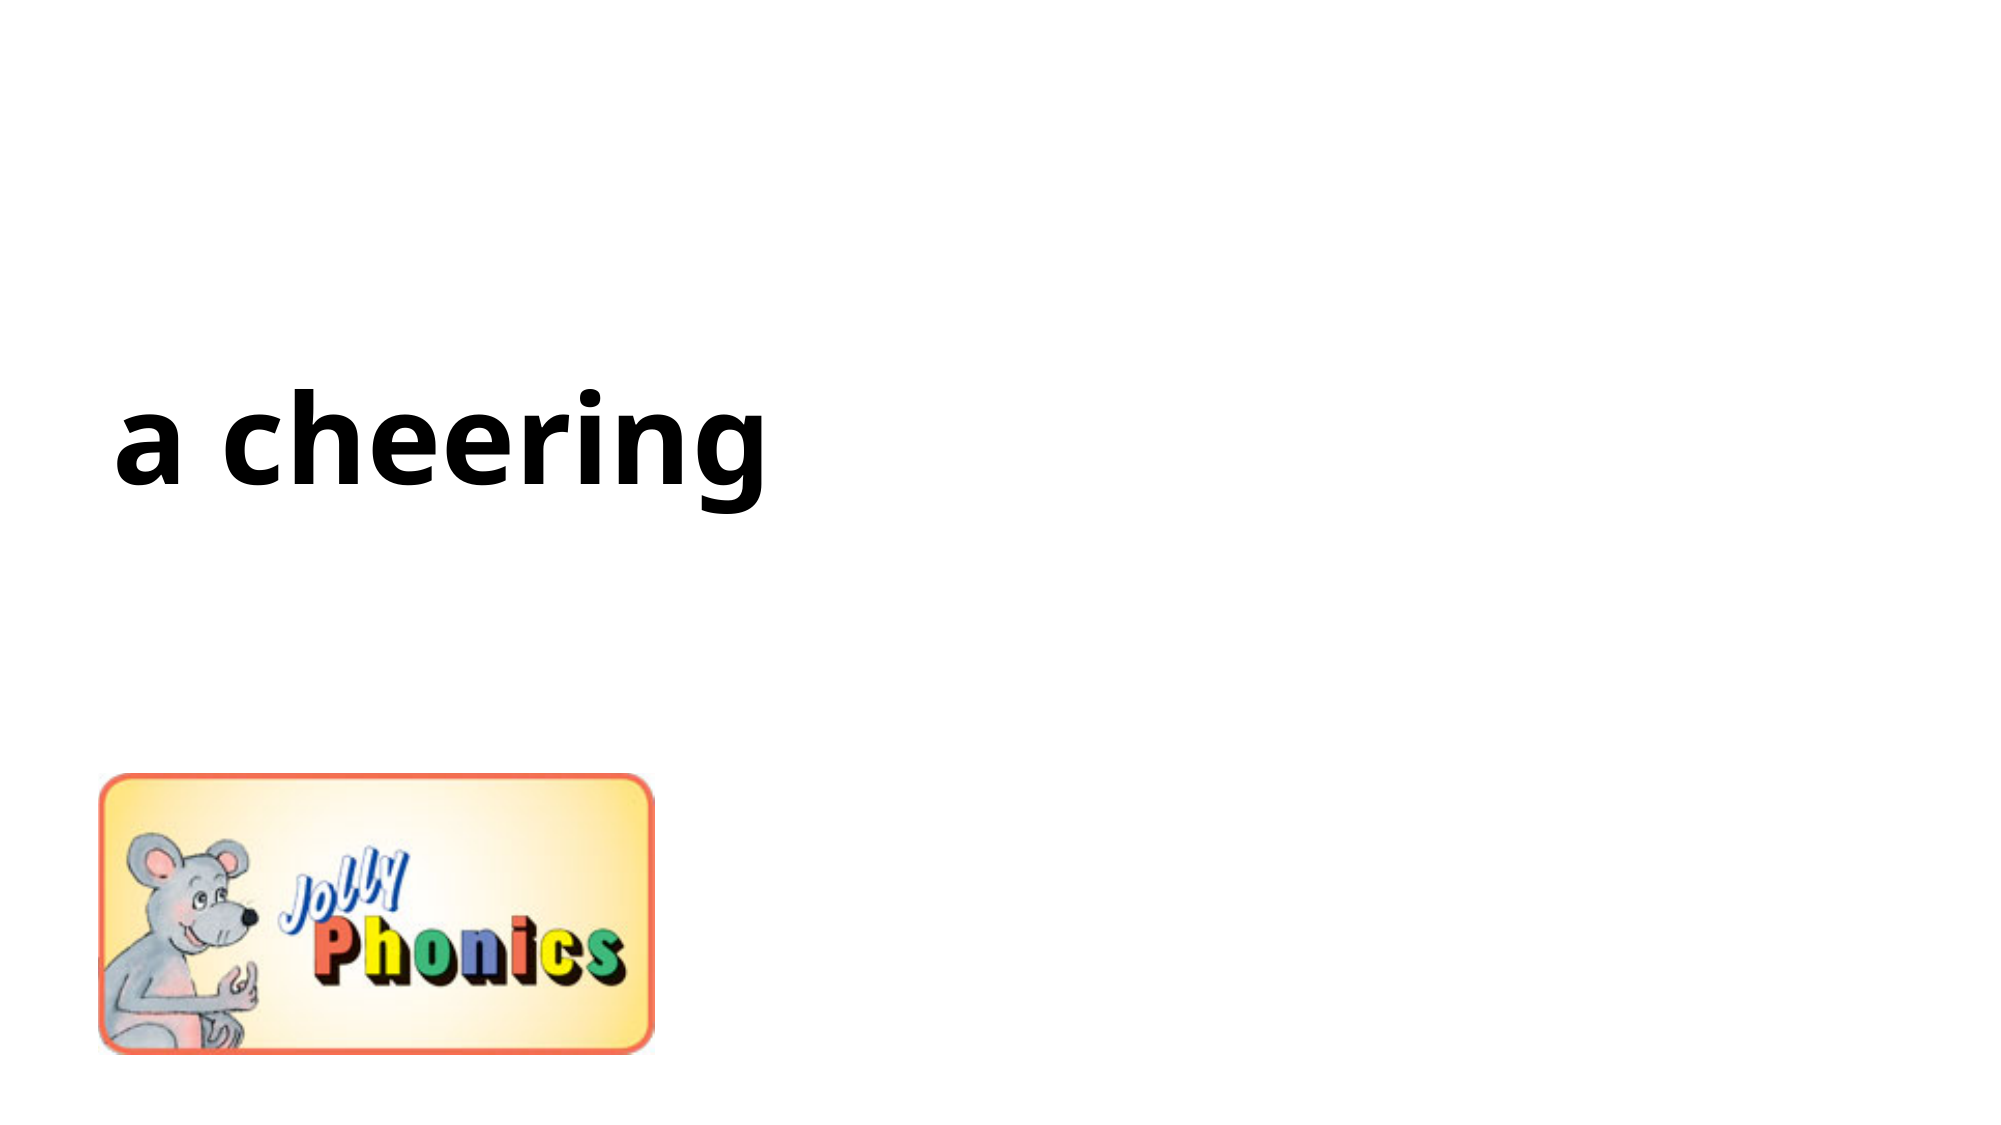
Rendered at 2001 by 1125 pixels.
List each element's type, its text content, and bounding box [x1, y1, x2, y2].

picture [98, 773, 655, 1055]
text_box a cheering [98, 351, 1949, 667]
